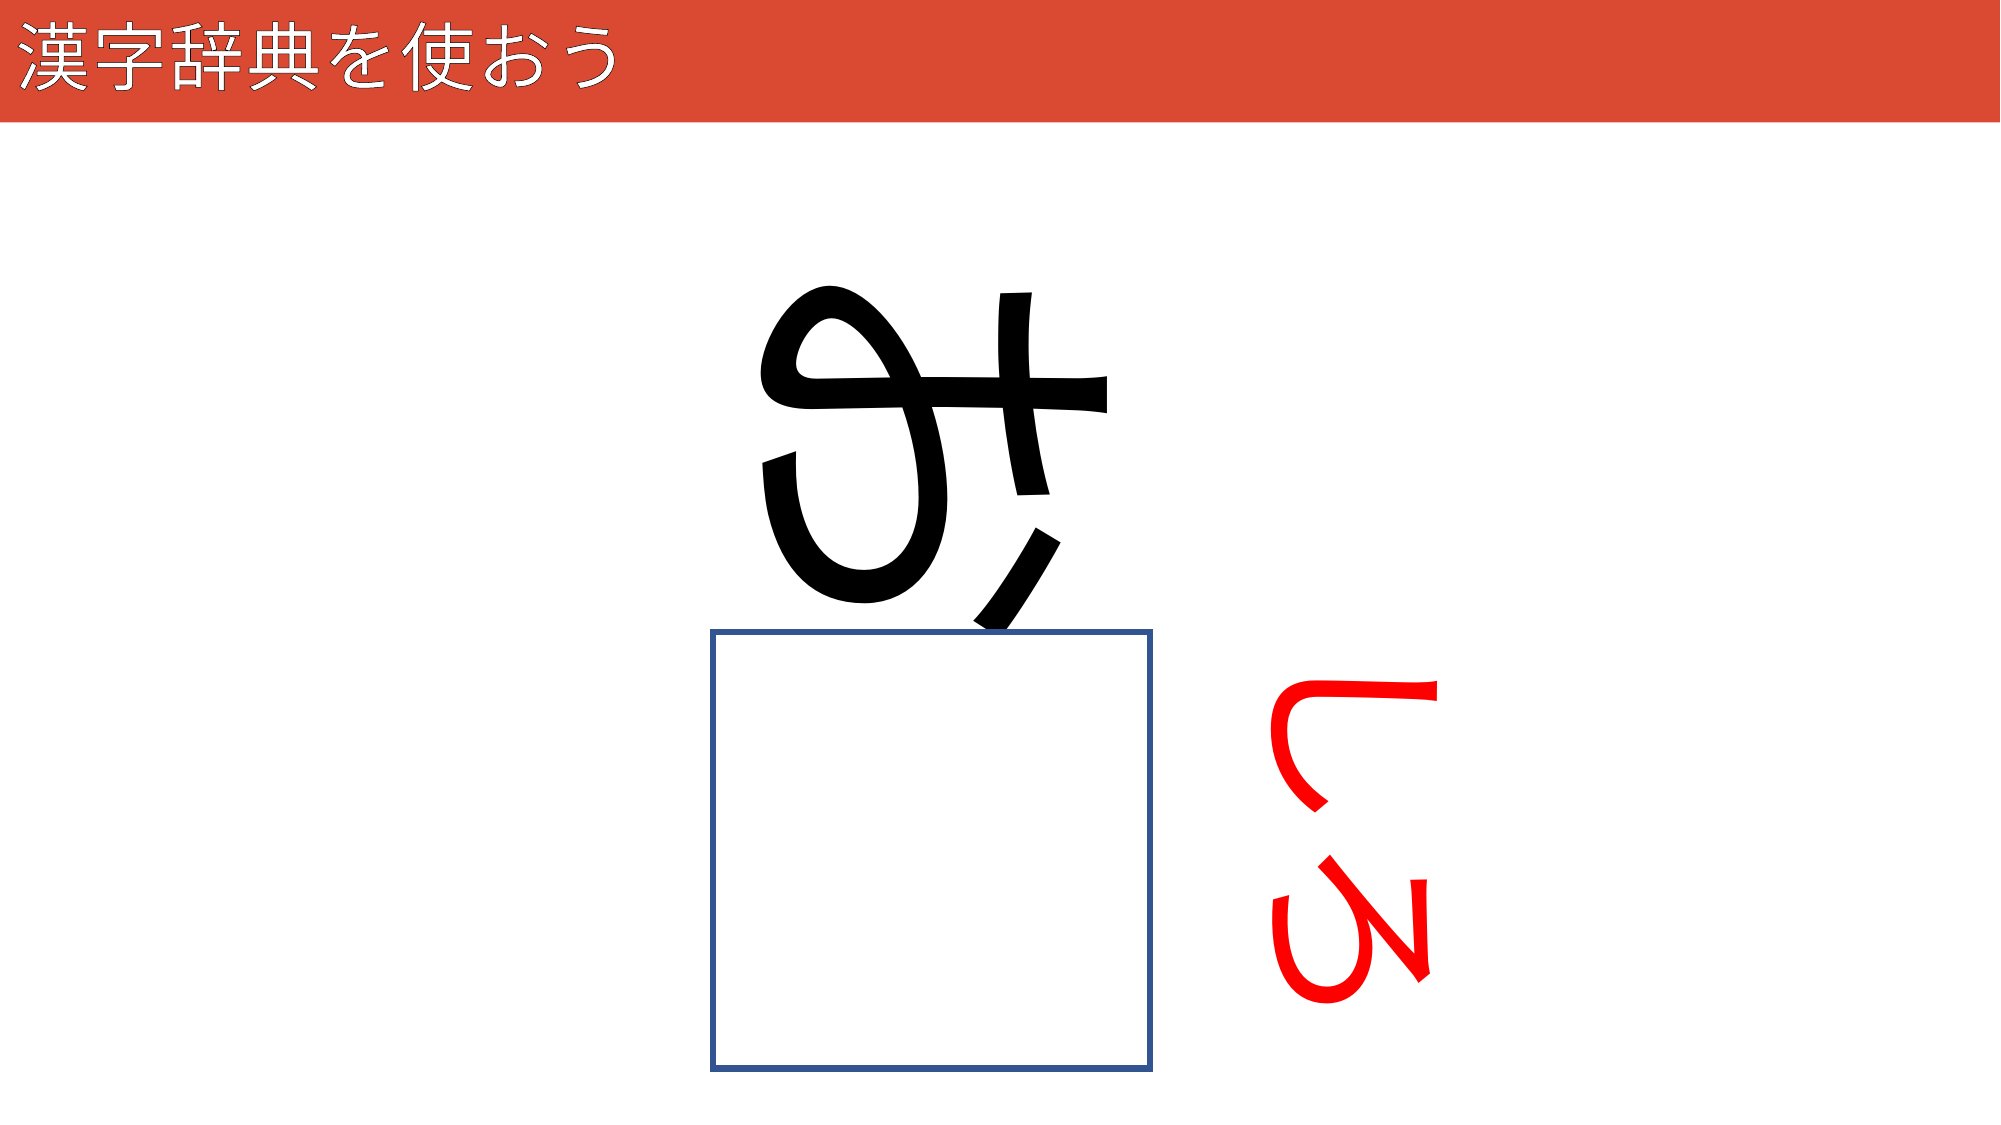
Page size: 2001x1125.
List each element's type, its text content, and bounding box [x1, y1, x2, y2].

text_box お城 [663, 228, 1199, 1125]
text_box しろ [1215, 618, 1489, 1038]
title 漢字辞典を使おう [0, 0, 1712, 123]
slide_number 31 [1712, 0, 2000, 123]
text_box [712, 631, 1151, 1070]
